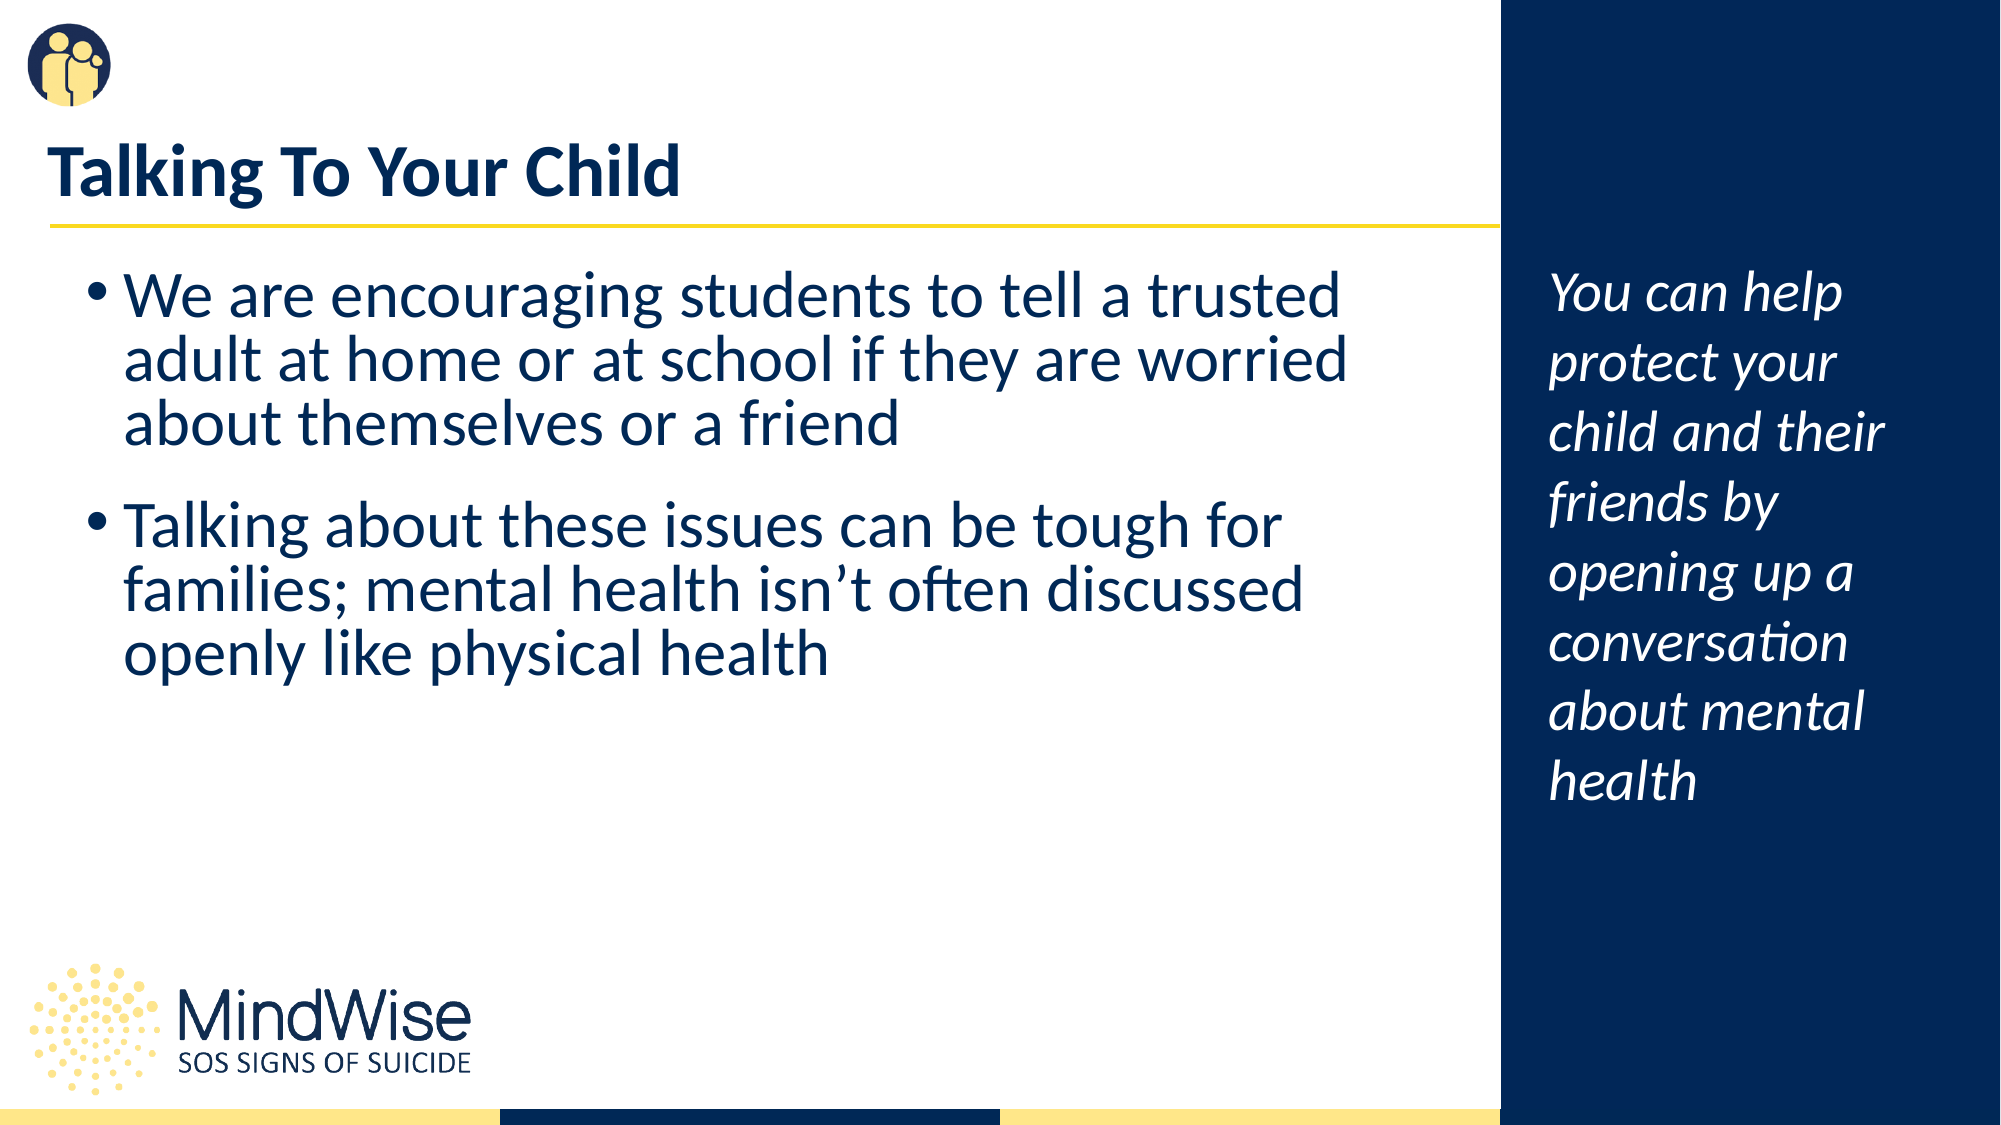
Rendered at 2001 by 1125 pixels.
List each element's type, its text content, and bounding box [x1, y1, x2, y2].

list We are encouraging students to tell a trusted adult at home or at school if they are worried about themselves or a friend Talking about these issues can be tough for families; mental health isn’t often discussed openly like physical health [33, 259, 1485, 904]
list You can help protect your child and their friends by opening up a conversation about mental health [1533, 245, 1955, 1067]
title Talking To Your Child [32, 113, 1485, 246]
picture [0, 0, 2001, 1125]
